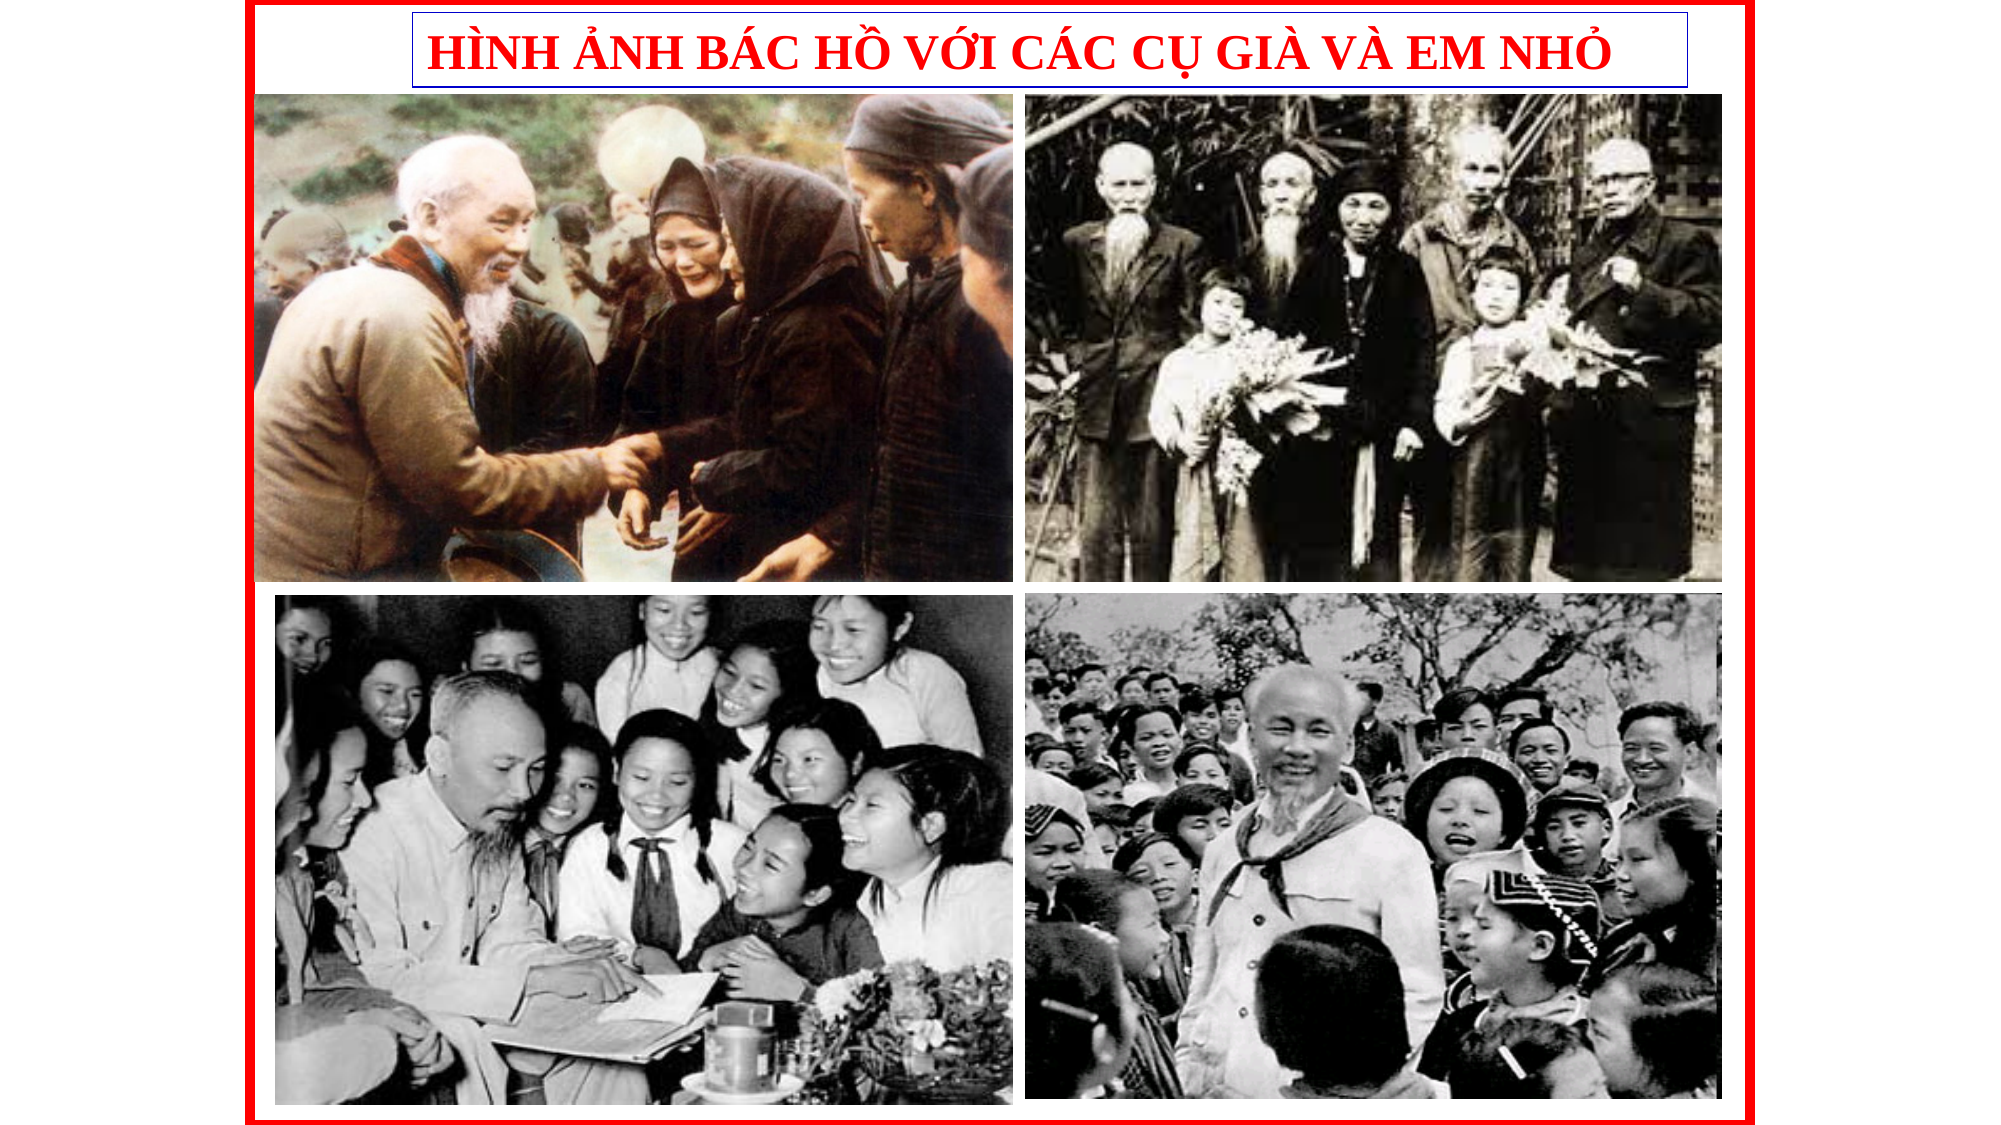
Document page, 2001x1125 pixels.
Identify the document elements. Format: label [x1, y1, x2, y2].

picture [254, 93, 1013, 582]
text_box [249, 0, 1750, 1125]
picture [1024, 93, 1723, 582]
picture [274, 595, 1013, 1105]
picture [1024, 593, 1723, 1099]
